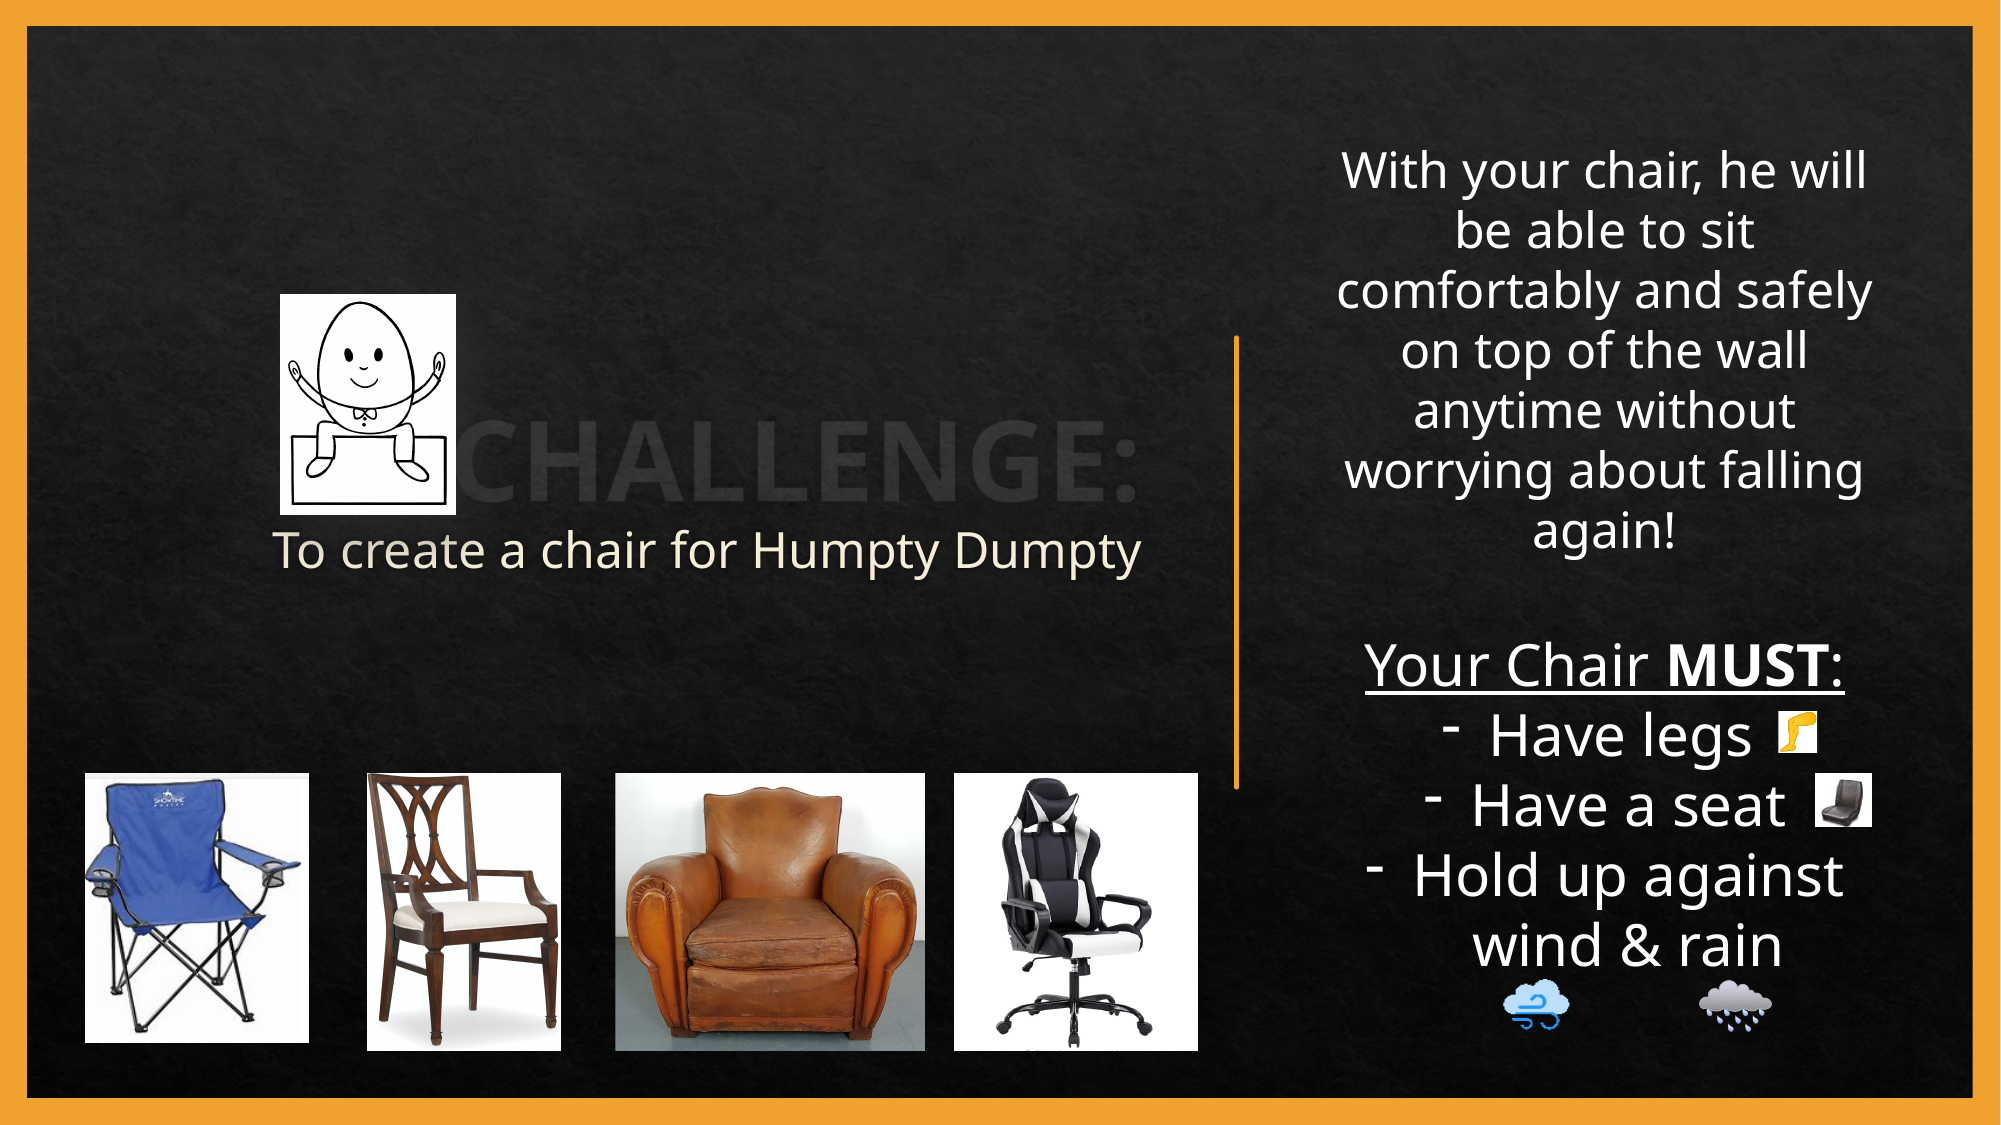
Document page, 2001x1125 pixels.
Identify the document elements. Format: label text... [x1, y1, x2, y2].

picture [85, 772, 310, 1043]
picture [1699, 980, 1772, 1032]
picture [954, 772, 1198, 1051]
picture [279, 293, 456, 515]
picture [1501, 977, 1571, 1032]
picture [1814, 772, 1872, 827]
text_box With your chair, he will be able to sit comfortably and safely on top of the wall anytime without worrying about falling again! Your Chair MUST: Have legs Have a seat Hold up against wind & rain [1296, 130, 1914, 986]
picture [367, 772, 561, 1051]
picture [1778, 710, 1818, 754]
picture [615, 772, 926, 1051]
text_box [26, 26, 1974, 1099]
title CHALLENGE: To create a chair for Humpty Dumpty [165, 179, 1157, 939]
text_box [0, 0, 2000, 1125]
